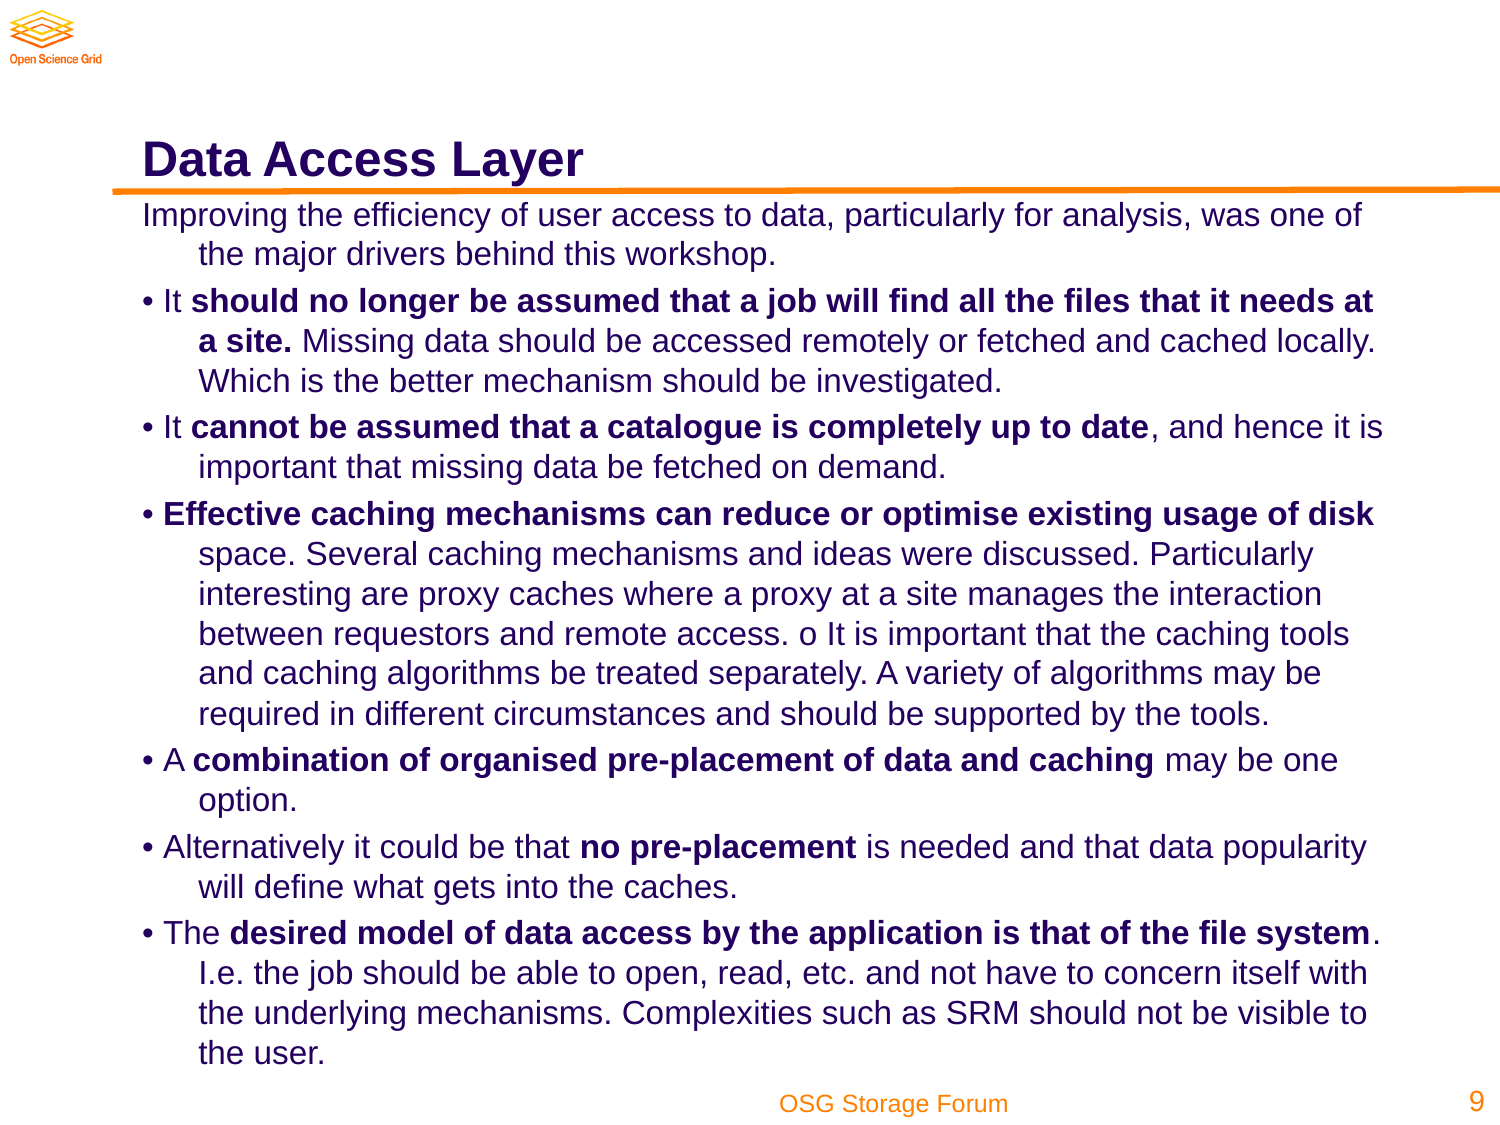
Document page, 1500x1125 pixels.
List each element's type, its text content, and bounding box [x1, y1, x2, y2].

list Data Access Layer Improving the efficiency of user access to data, particularly for analysis, was one of the major drivers behind this workshop. • It should no longer be assumed that a job will find all the files that it needs at a site. Missing data should be accessed remotely or fetched and cached locally. Which is the better mechanism should be investigated. • It cannot be assumed that a catalogue is completely up to date, and hence it is important that missing data be fetched on demand. • Effective caching mechanisms can reduce or optimise existing usage of disk space. Several caching mechanisms and ideas were discussed. Particularly interesting are proxy caches where a proxy at a site manages the interaction between requestors and remote access. o It is important that the caching tools and caching algorithms be treated separately. A variety of algorithms may be required in different circumstances and should be supported by the tools. • A combination of organised pre-placement of data and caching may be one option. • Alternatively it could be that no pre-placement is needed and that data popularity will define what gets into the caches. • The desired model of data access by the application is that of the file system. I.e. the job should be able to open, read, etc. and not have to concern itself with the underlying mechanisms. Complexities such as SRM should not be visible to the user. [126, 118, 1403, 988]
picture [0, 0, 111, 74]
slide_number 9 [1430, 1049, 1500, 1125]
